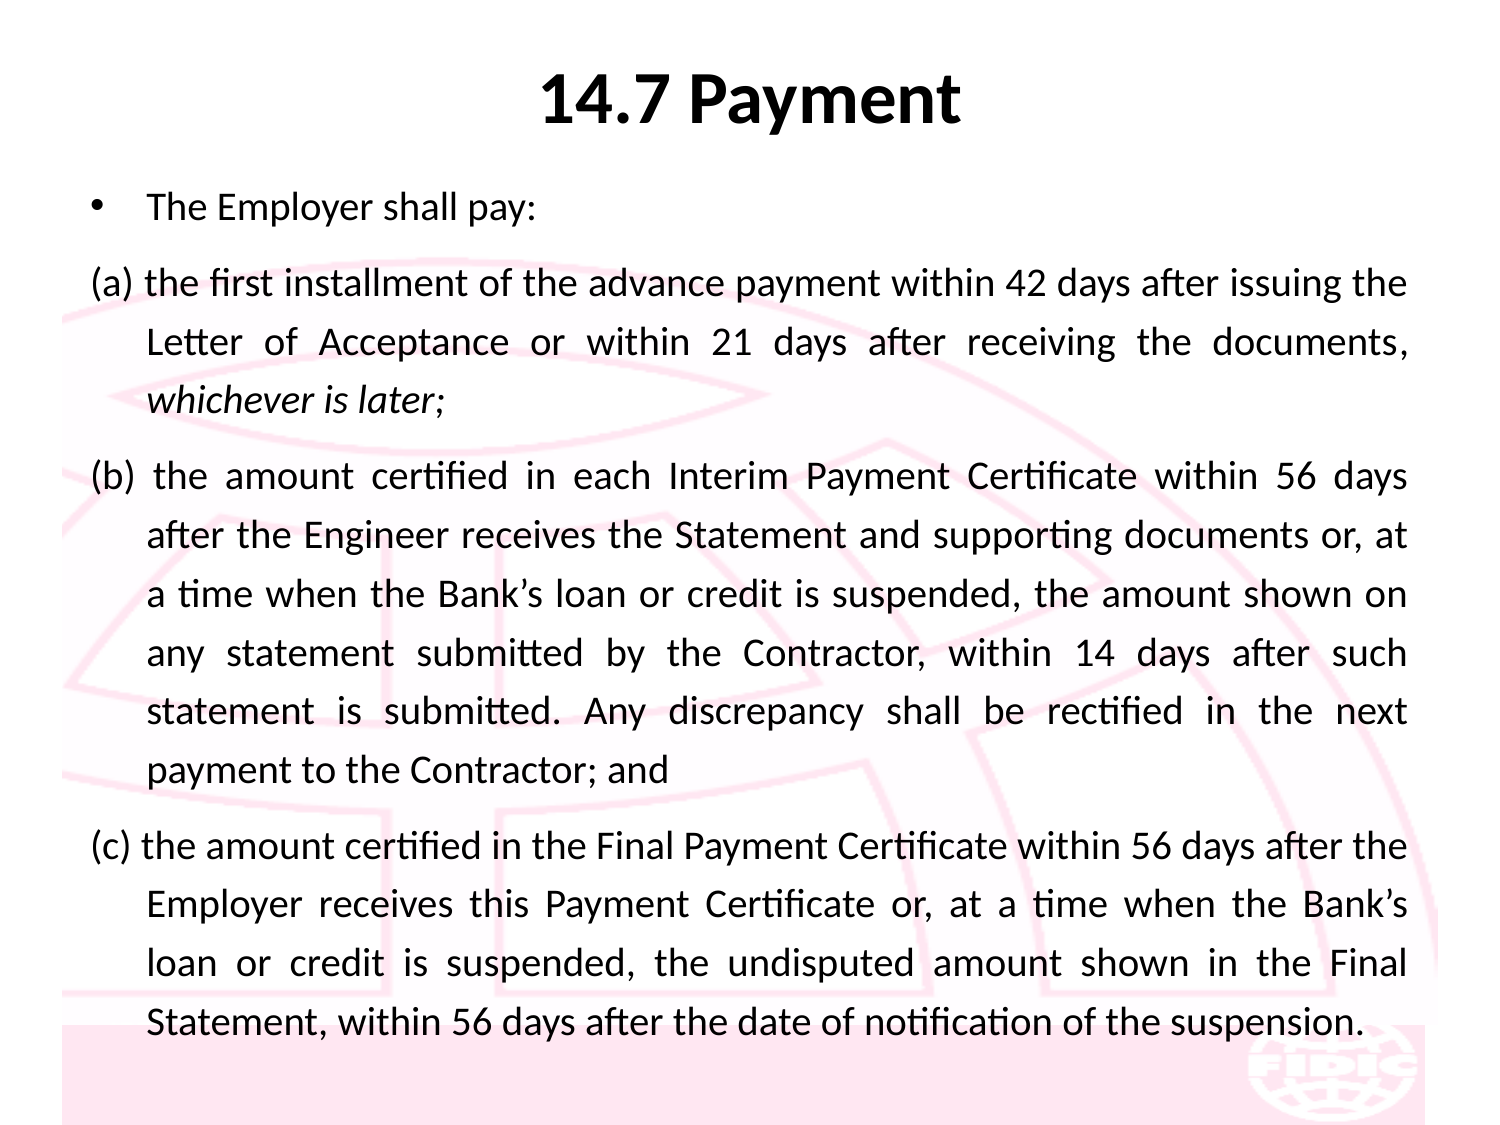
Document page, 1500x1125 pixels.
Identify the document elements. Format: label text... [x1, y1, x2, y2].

title 14.7 Payment [75, 0, 1425, 162]
list The Employer shall pay: (a) the first installment of the advance payment within 42 days after issuing the Letter of Acceptance or within 21 days after receiving the documents, whichever is later; (b) the amount certified in each Interim Payment Certificate within 56 days after the Engineer receives the Statement and supporting documents or, at a time when the Bank’s loan or credit is suspended, the amount shown on any statement submitted by the Contractor, within 14 days after such statement is submitted. Any discrepancy shall be rectified in the next payment to the Contractor; and (c) the amount certified in the Final Payment Certificate within 56 days after the Employer receives this Payment Certificate or, at a time when the Bank’s loan or credit is suspended, the undisputed amount shown in the Final Statement, within 56 days after the date of notification of the suspension. [75, 162, 1425, 1075]
